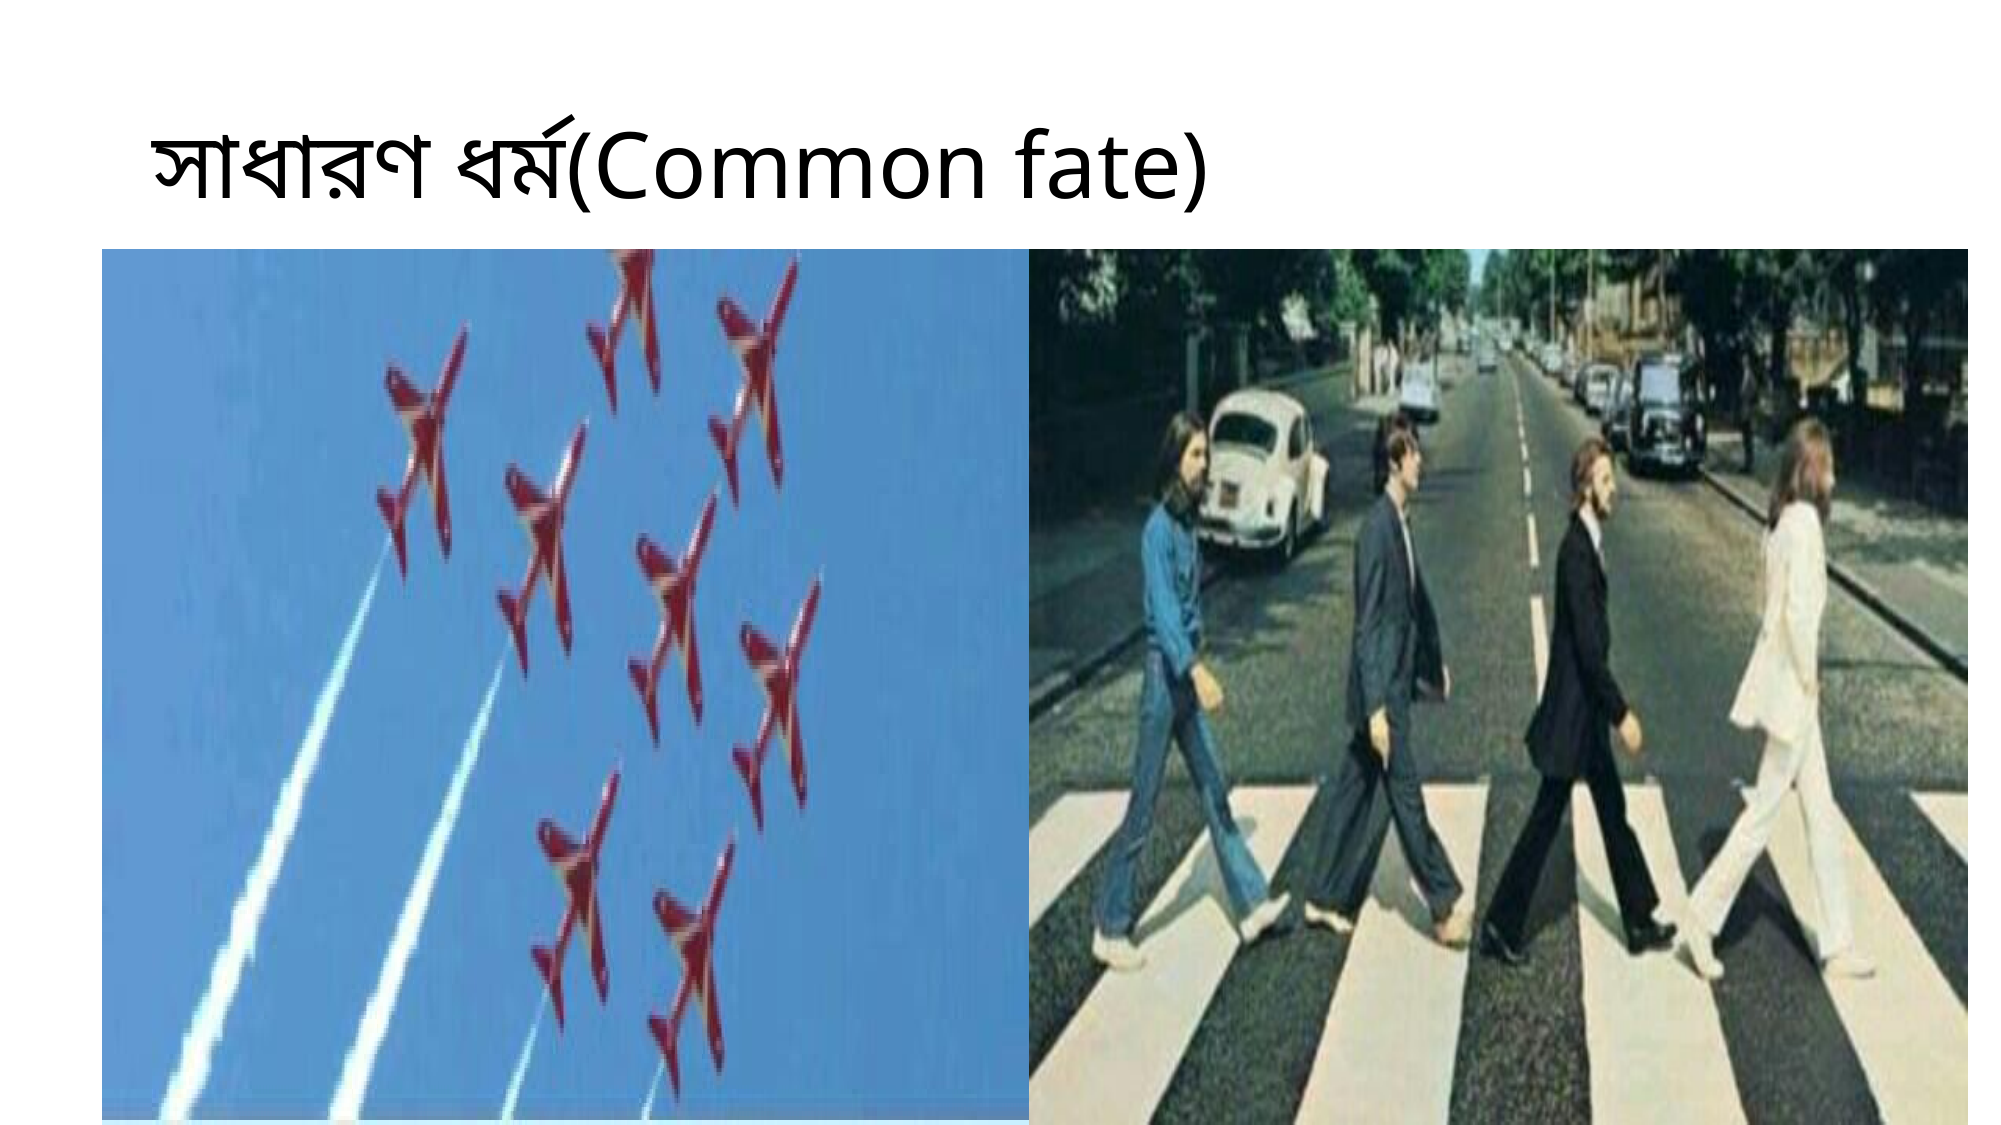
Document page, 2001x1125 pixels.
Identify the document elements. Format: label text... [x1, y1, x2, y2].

picture [1029, 249, 1968, 1125]
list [102, 249, 1029, 1125]
title সাধারণ ধর্ম(Common fate) [137, 59, 1863, 249]
